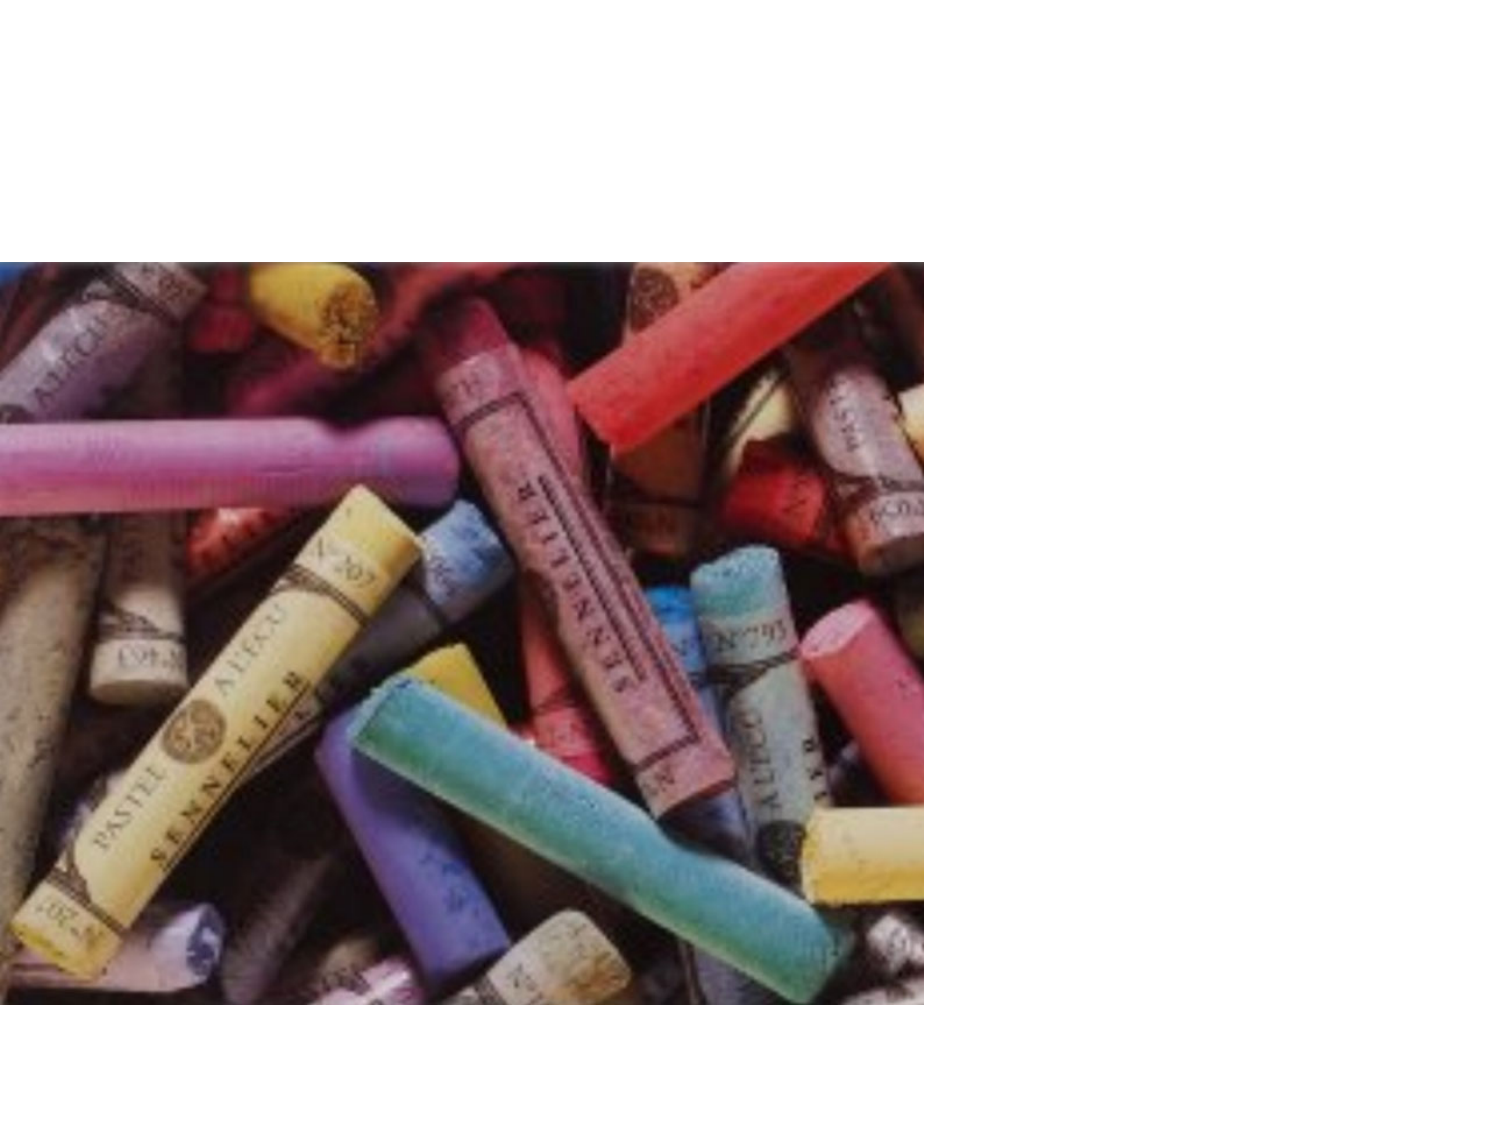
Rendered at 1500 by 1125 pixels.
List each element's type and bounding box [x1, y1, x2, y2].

list [0, 262, 925, 1006]
